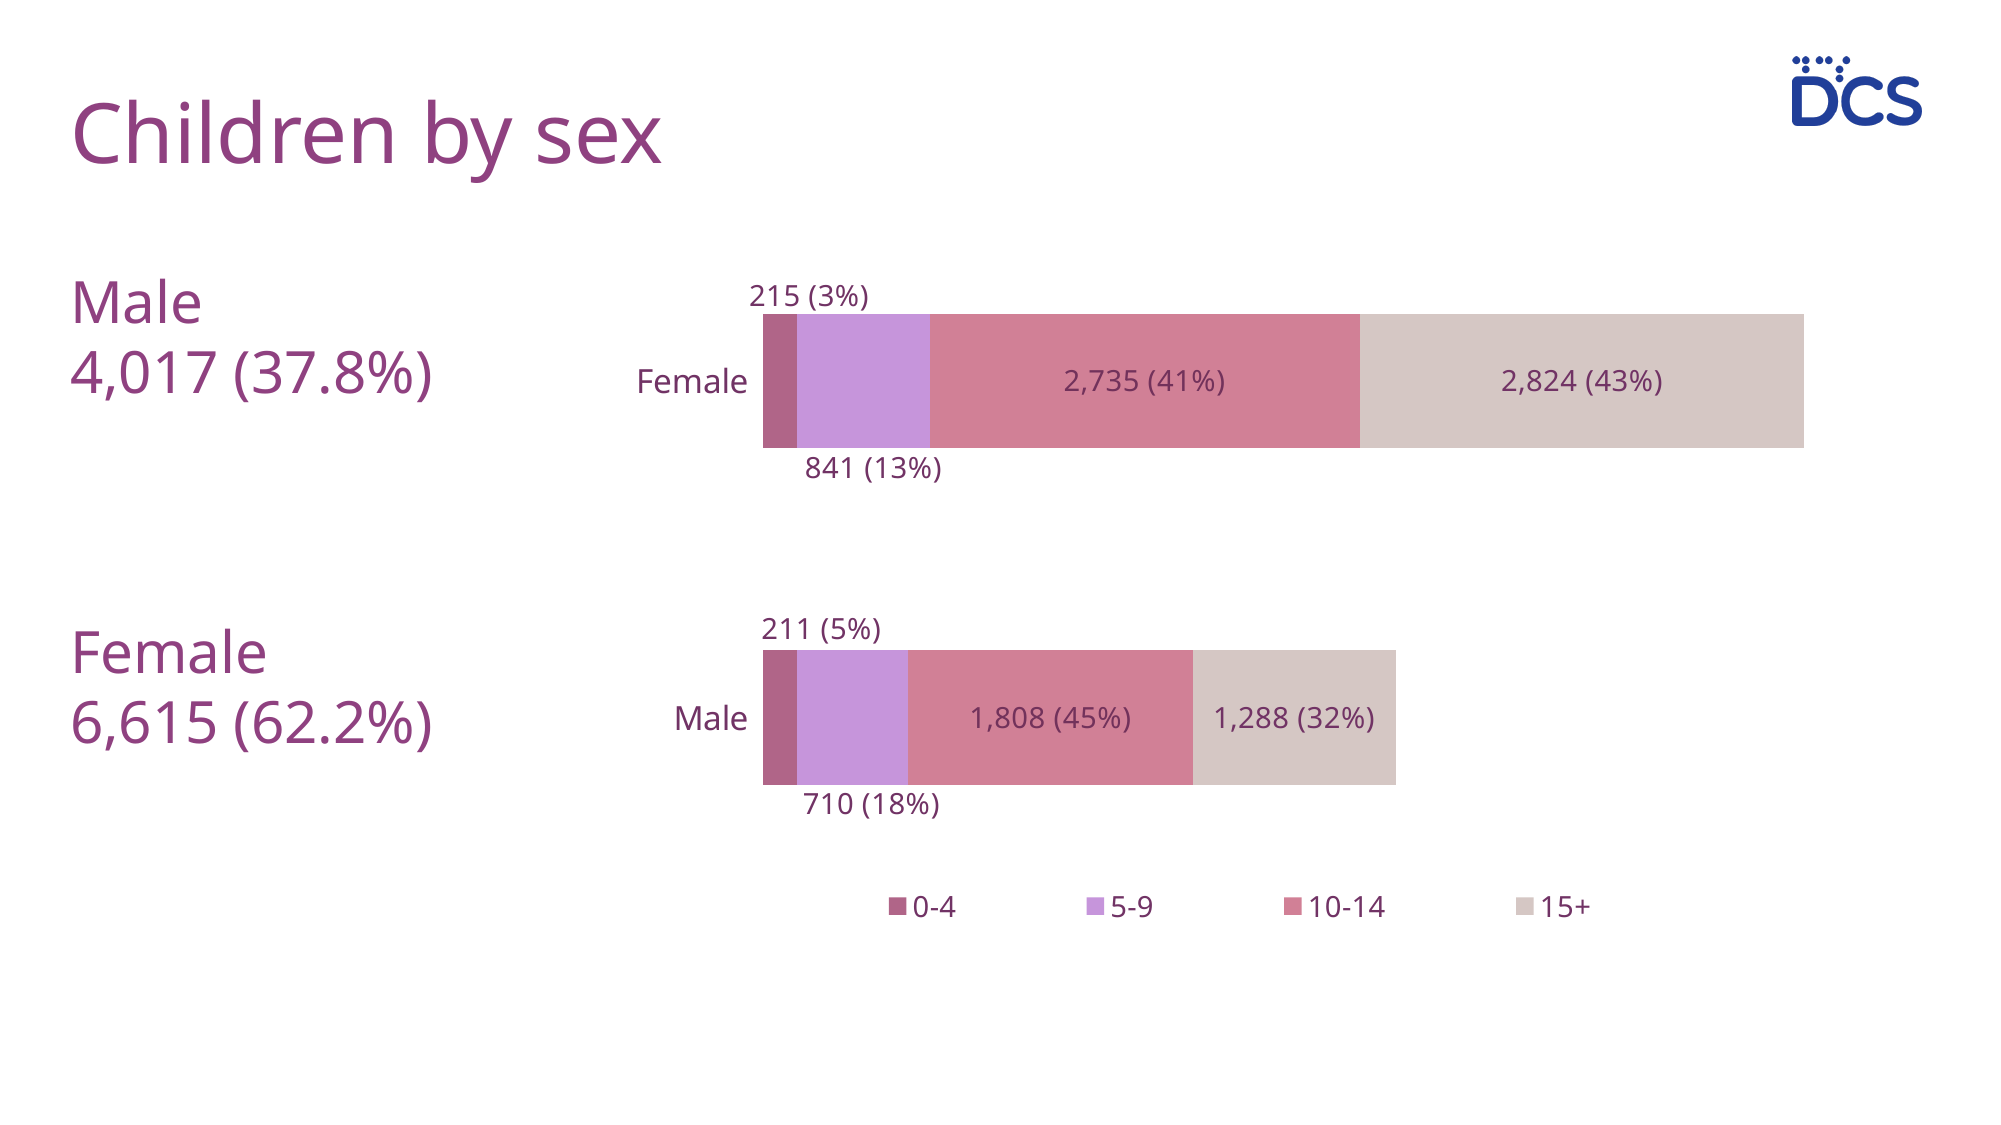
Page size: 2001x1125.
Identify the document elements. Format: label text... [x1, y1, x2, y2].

picture [1792, 56, 1922, 126]
text_box Male 4,017 (37.8%) Female 6,615 (62.2%) [55, 257, 542, 763]
text_box Children by sex [55, 72, 729, 188]
chart [610, 197, 1891, 966]
